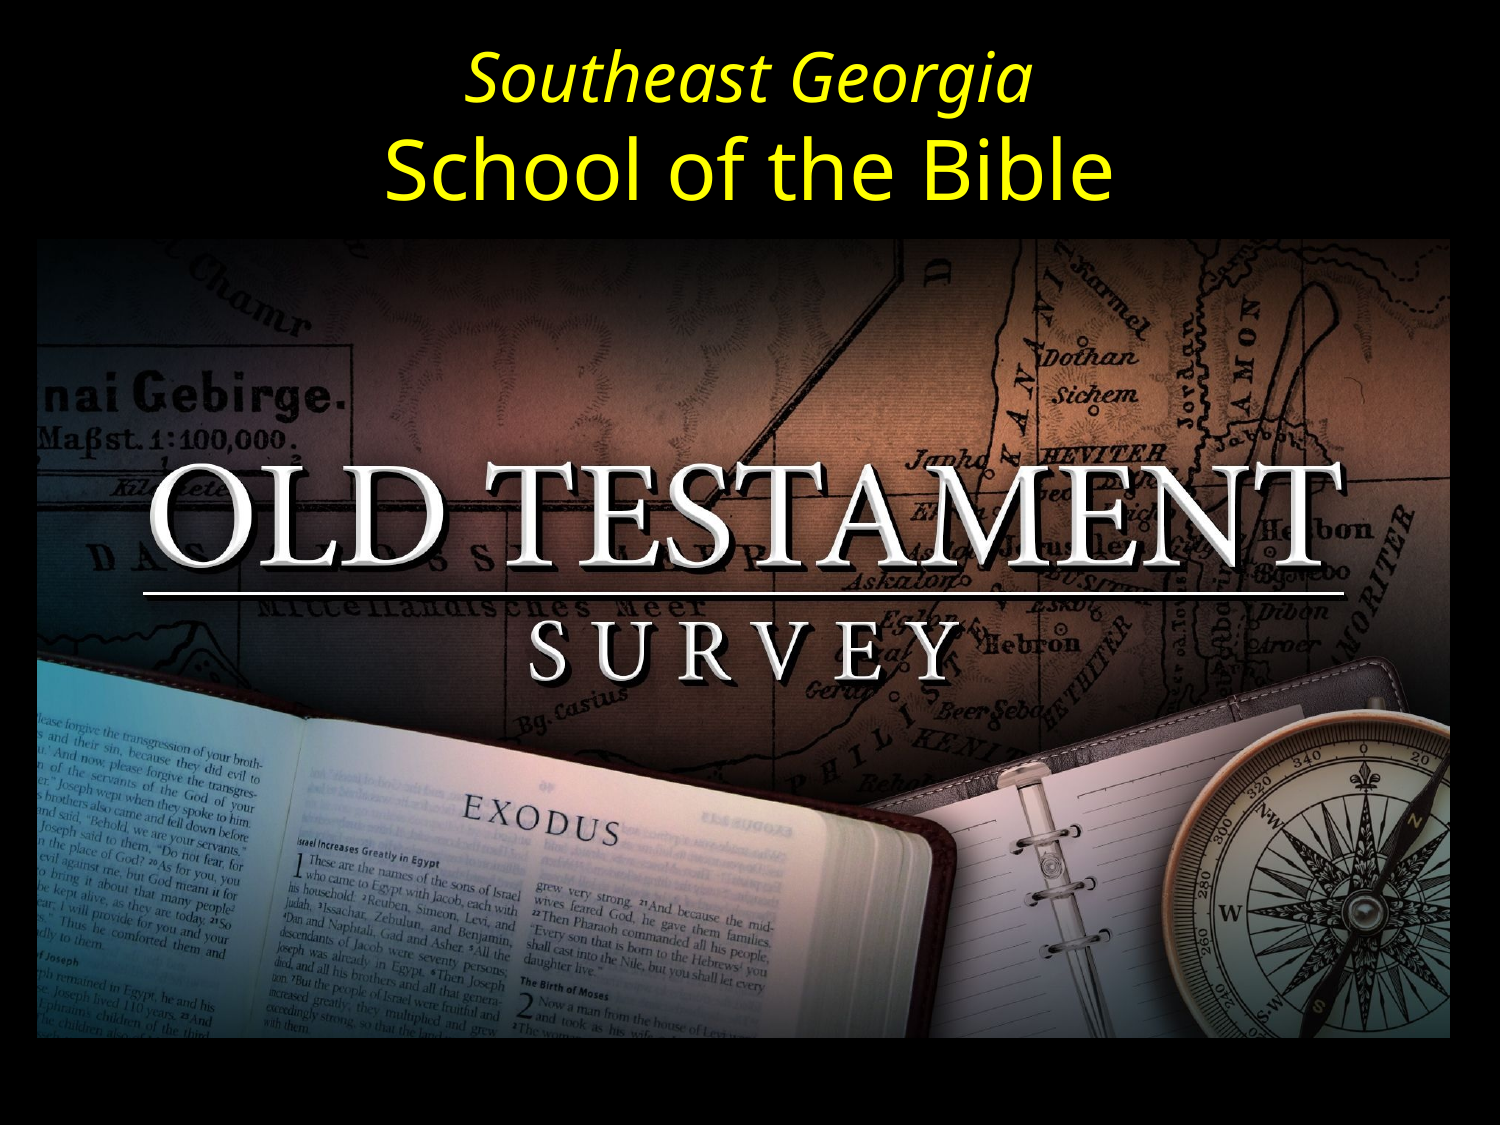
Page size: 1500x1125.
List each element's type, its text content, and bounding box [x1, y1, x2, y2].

picture [37, 239, 1450, 1038]
text_box Southeast Georgia School of the Bible [112, 24, 1388, 225]
